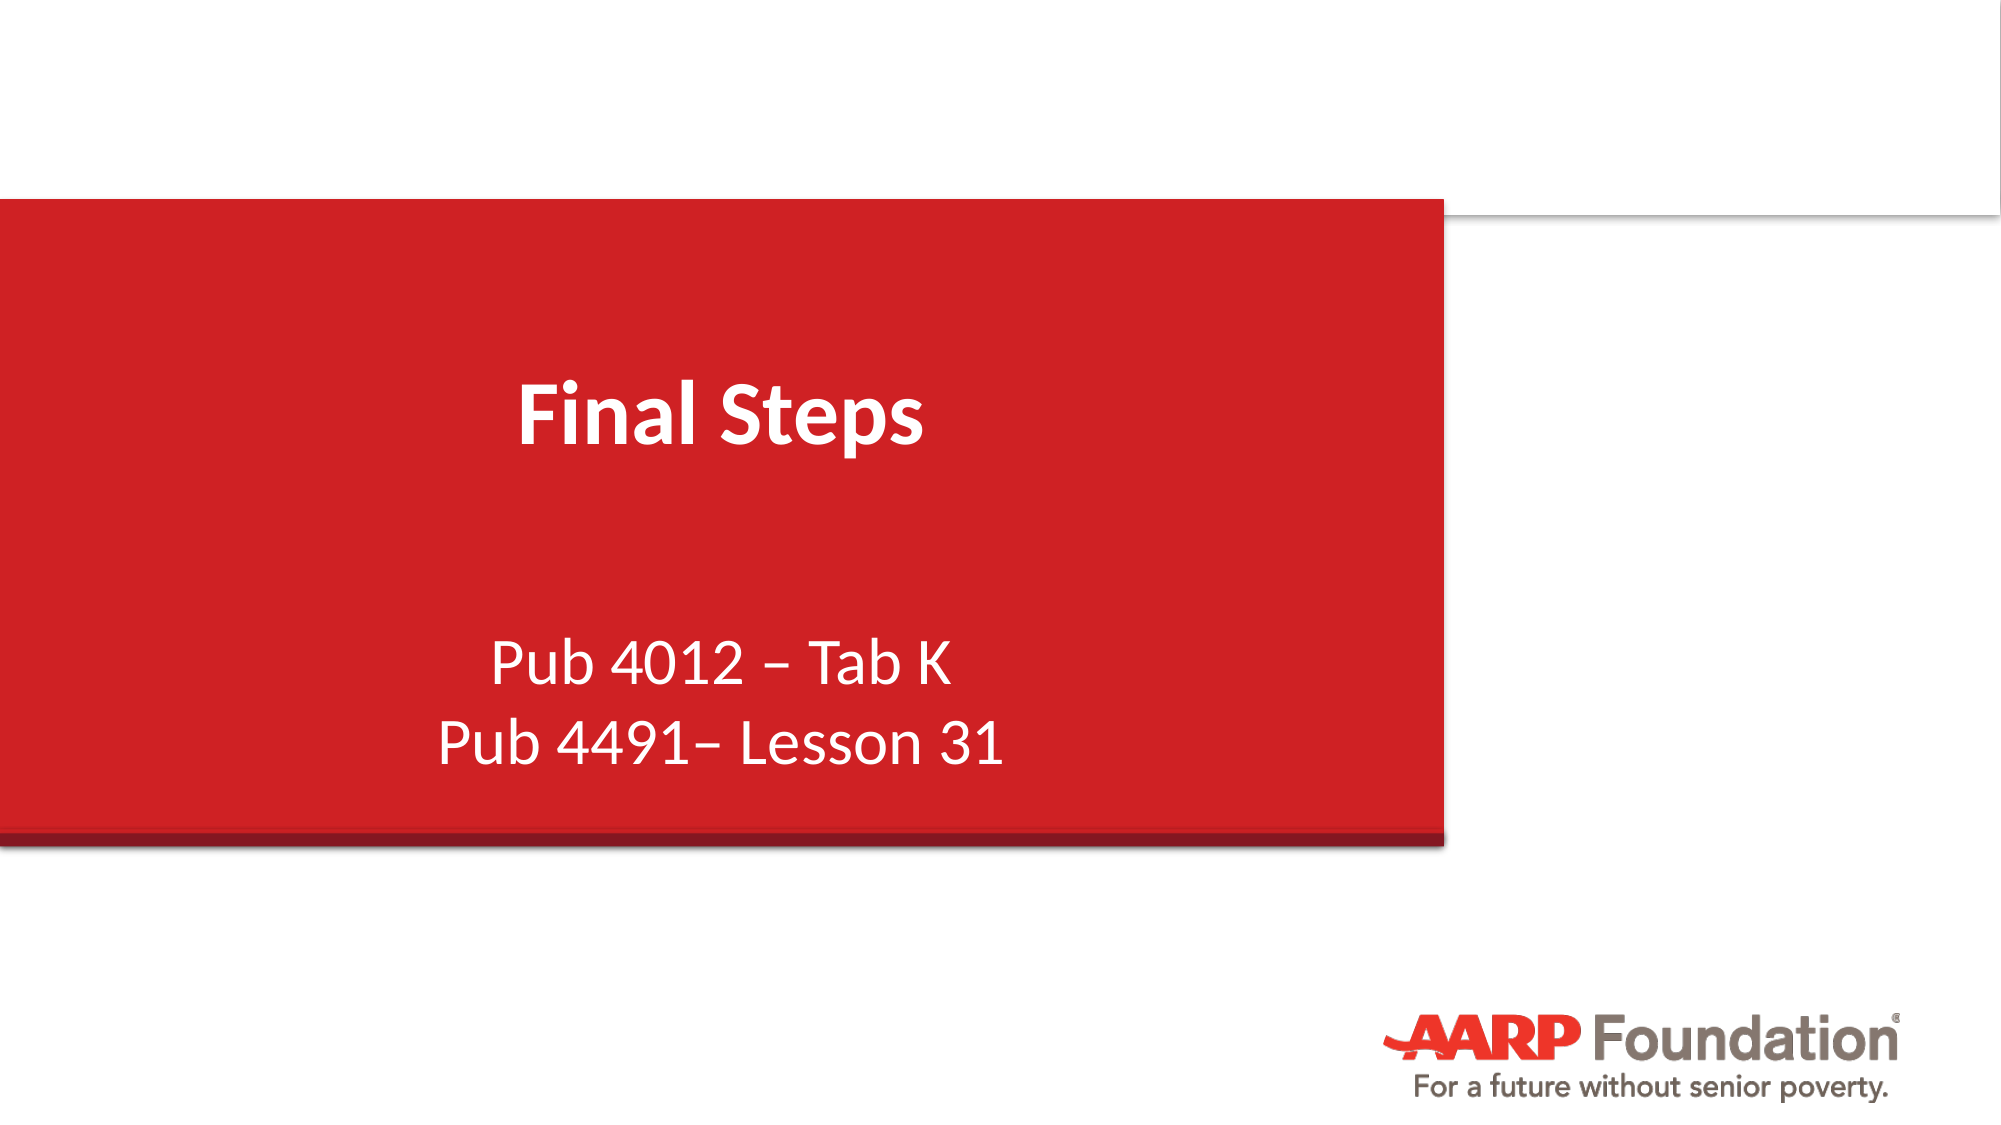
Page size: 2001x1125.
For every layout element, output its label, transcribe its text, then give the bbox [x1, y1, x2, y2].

title Final Steps [150, 307, 1294, 508]
subtitle Pub 4012 – Tab K Pub 4491– Lesson 31 [150, 606, 1294, 789]
text_box [493, 196, 1507, 422]
